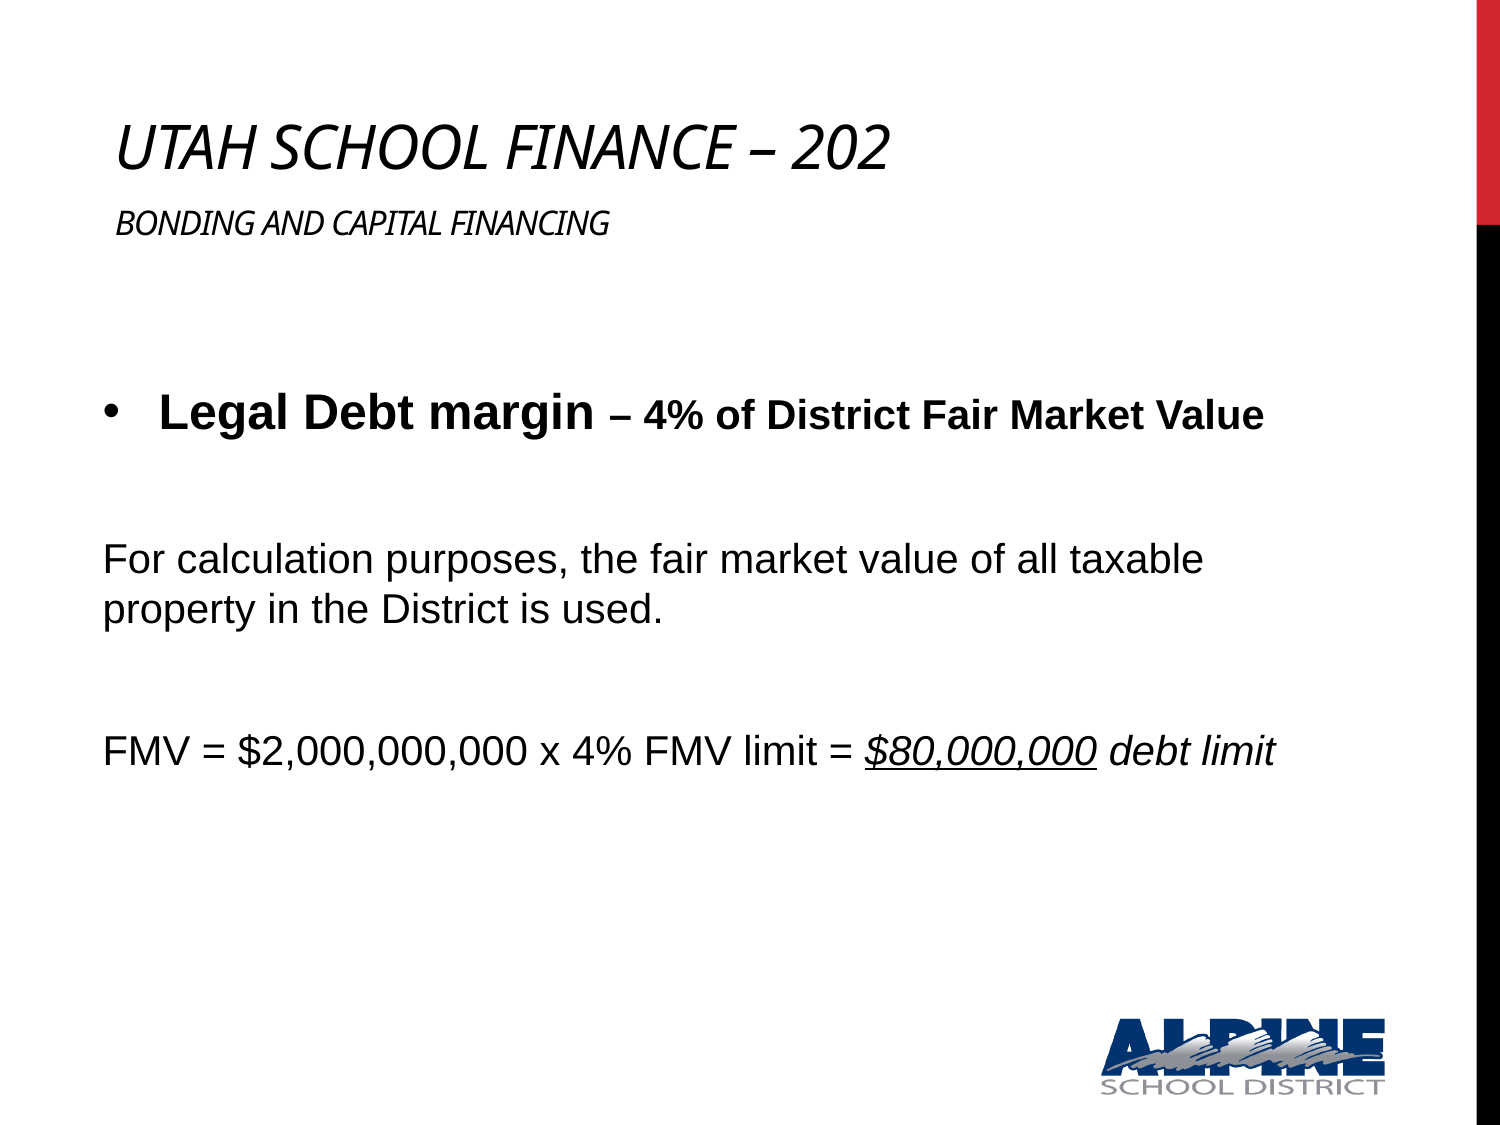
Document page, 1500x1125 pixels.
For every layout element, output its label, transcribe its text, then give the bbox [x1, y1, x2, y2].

title Utah School Finance – 202 Bonding and Capital Financing [99, 62, 1325, 250]
list Legal Debt margin – 4% of District Fair Market Value For calculation purposes, the fair market value of all taxable property in the District is used. FMV = $2,000,000,000 x 4% FMV limit = $80,000,000 debt limit [87, 299, 1350, 1038]
picture [1074, 991, 1415, 1120]
